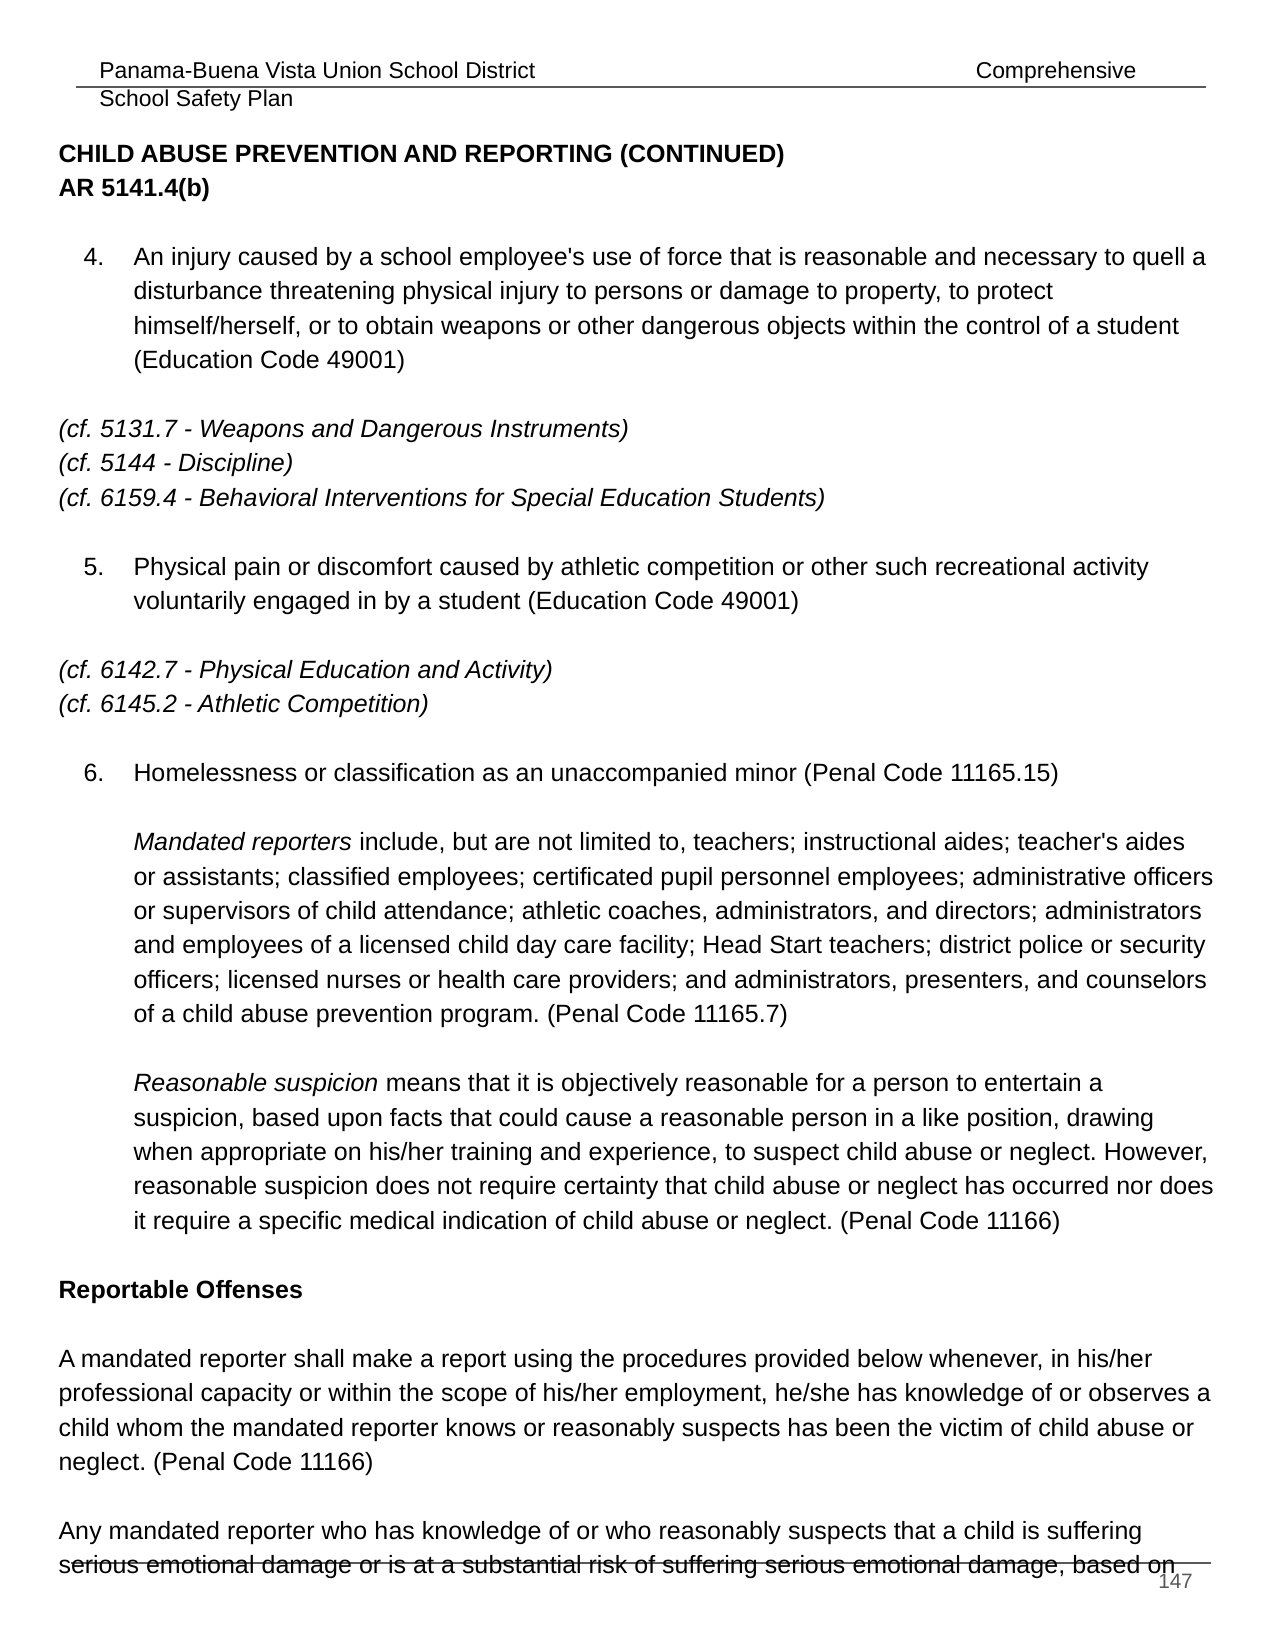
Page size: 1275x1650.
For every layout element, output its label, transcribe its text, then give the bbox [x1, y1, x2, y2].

slide_number ‹#› [1131, 1552, 1208, 1623]
list CHILD ABUSE PREVENTION AND REPORTING (CONTINUED) AR 5141.4(b) An injury caused by a school employee's use of force that is reasonable and necessary to quell a disturbance threatening physical injury to persons or damage to property, to protect himself/herself, or to obtain weapons or other dangerous objects within the control of a student (Education Code 49001) (cf. 5131.7 - Weapons and Dangerous Instruments) (cf. 5144 - Discipline) (cf. 6159.4 - Behavioral Interventions for Special Education Students) Physical pain or discomfort caused by athletic competition or other such recreational activity voluntarily engaged in by a student (Education Code 49001) (cf. 6142.7 - Physical Education and Activity) (cf. 6145.2 - Athletic Competition) Homelessness or classification as an unaccompanied minor (Penal Code 11165.15) Mandated reporters include, but are not limited to, teachers; instructional aides; teacher's aides or assistants; classified employees; certificated pupil personnel employees; administrative officers or supervisors of child attendance; athletic coaches, administrators, and directors; administrators and employees of a licensed child day care facility; Head Start teachers; district police or security officers; licensed nurses or health care providers; and administrators, presenters, and counselors of a child abuse prevention program. (Penal Code 11165.7) Reasonable suspicion means that it is objectively reasonable for a person to entertain a suspicion, based upon facts that could cause a reasonable person in a like position, drawing when appropriate on his/her training and experience, to suspect child abuse or neglect. However, reasonable suspicion does not require certainty that child abuse or neglect has occurred nor does it require a specific medical indication of child abuse or neglect. (Penal Code 11166) Reportable Offenses A mandated reporter shall make a report using the procedures provided below whenever, in his/her professional capacity or within the scope of his/her employment, he/she has knowledge of or observes a child whom the mandated reporter knows or reasonably suspects has been the victim of child abuse or neglect. (Penal Code 11166) Any mandated reporter who has knowledge of or who reasonably suspects that a child is suffering serious emotional damage or is at a substantial risk of suffering serious emotional damage, based on [43, 117, 1232, 1567]
